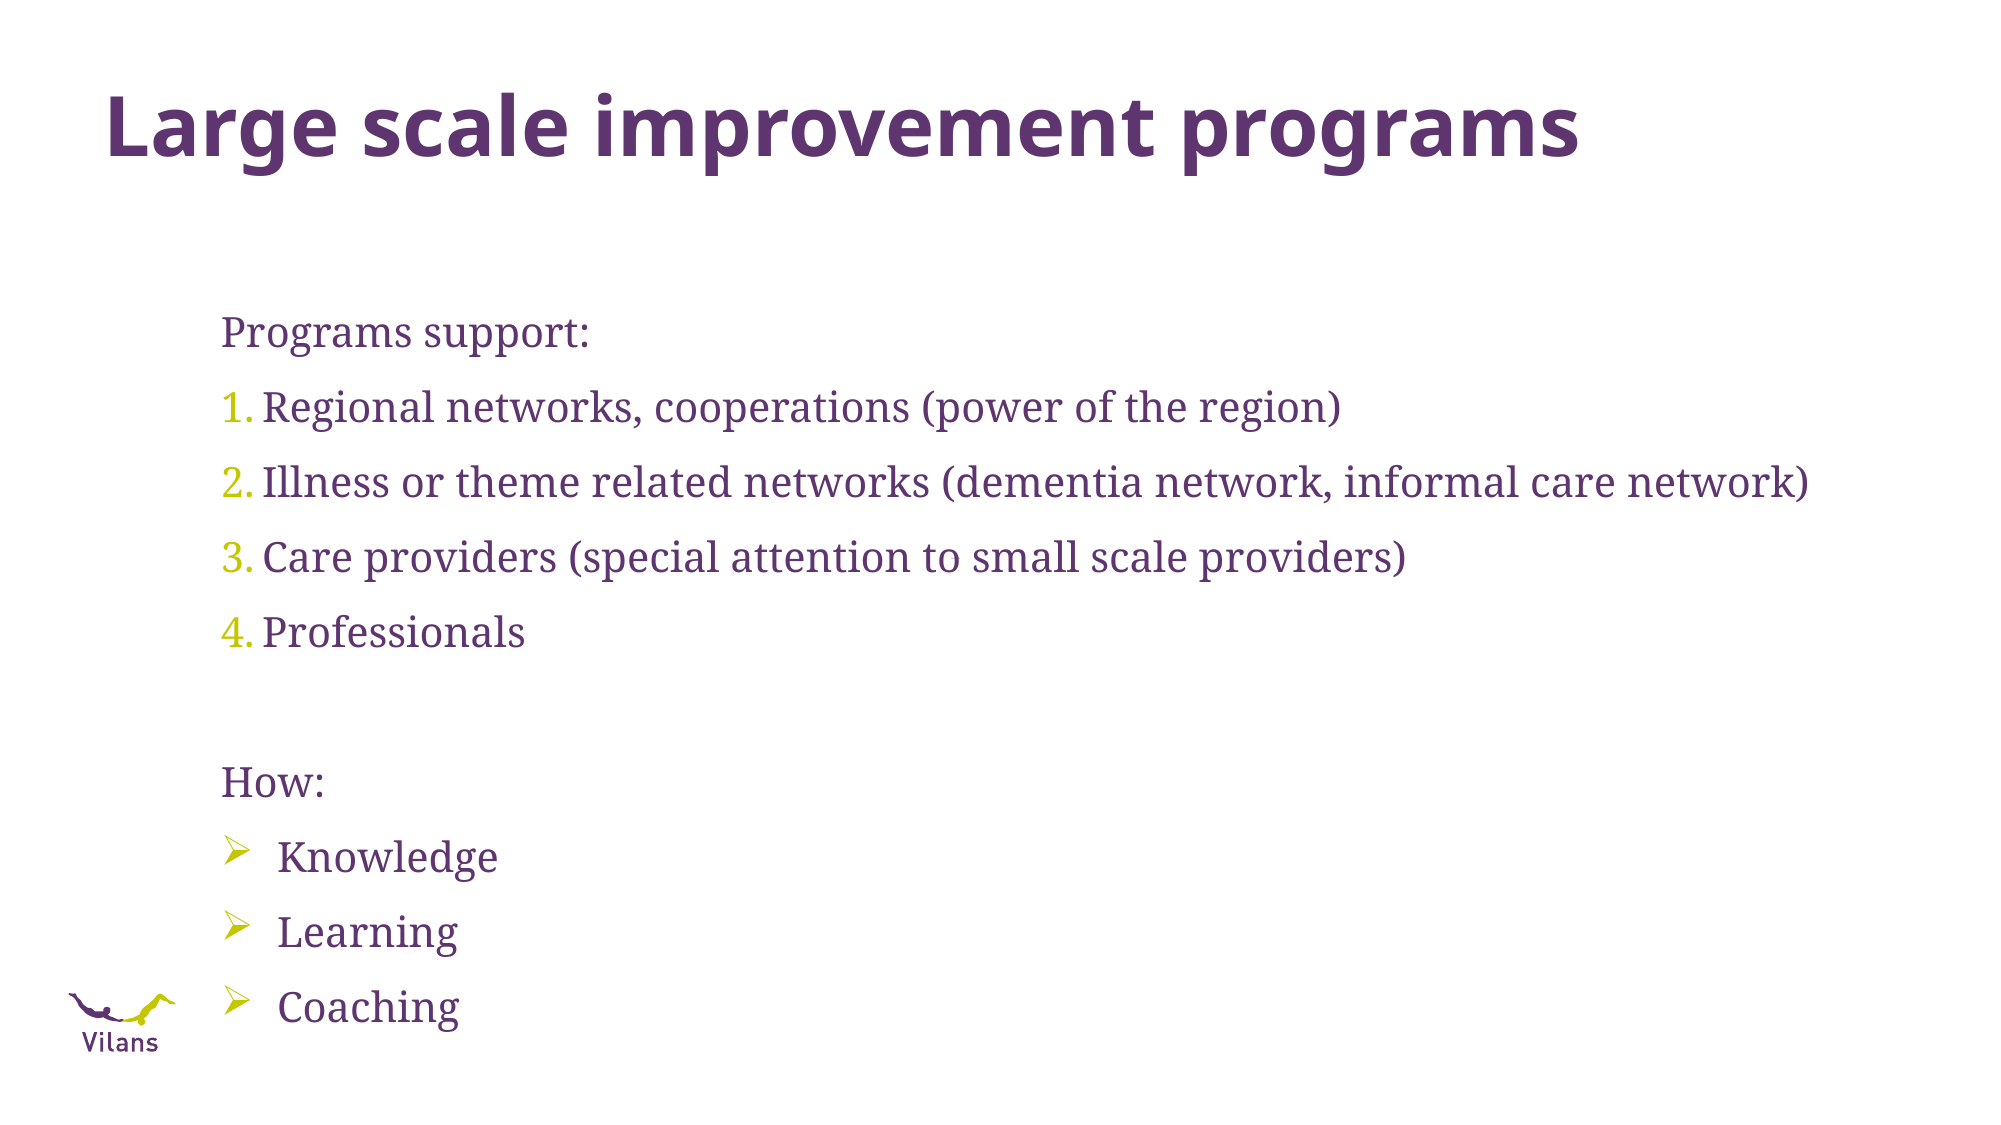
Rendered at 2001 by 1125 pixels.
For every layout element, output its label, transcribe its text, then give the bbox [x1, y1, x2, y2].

title Large scale improvement programs [103, 72, 1886, 221]
list Programs support: Regional networks, cooperations (power of the region) Illness or theme related networks (dementia network, informal care network) Care providers (special attention to small scale providers) Professionals How: Knowledge Learning Coaching [220, 280, 1881, 990]
